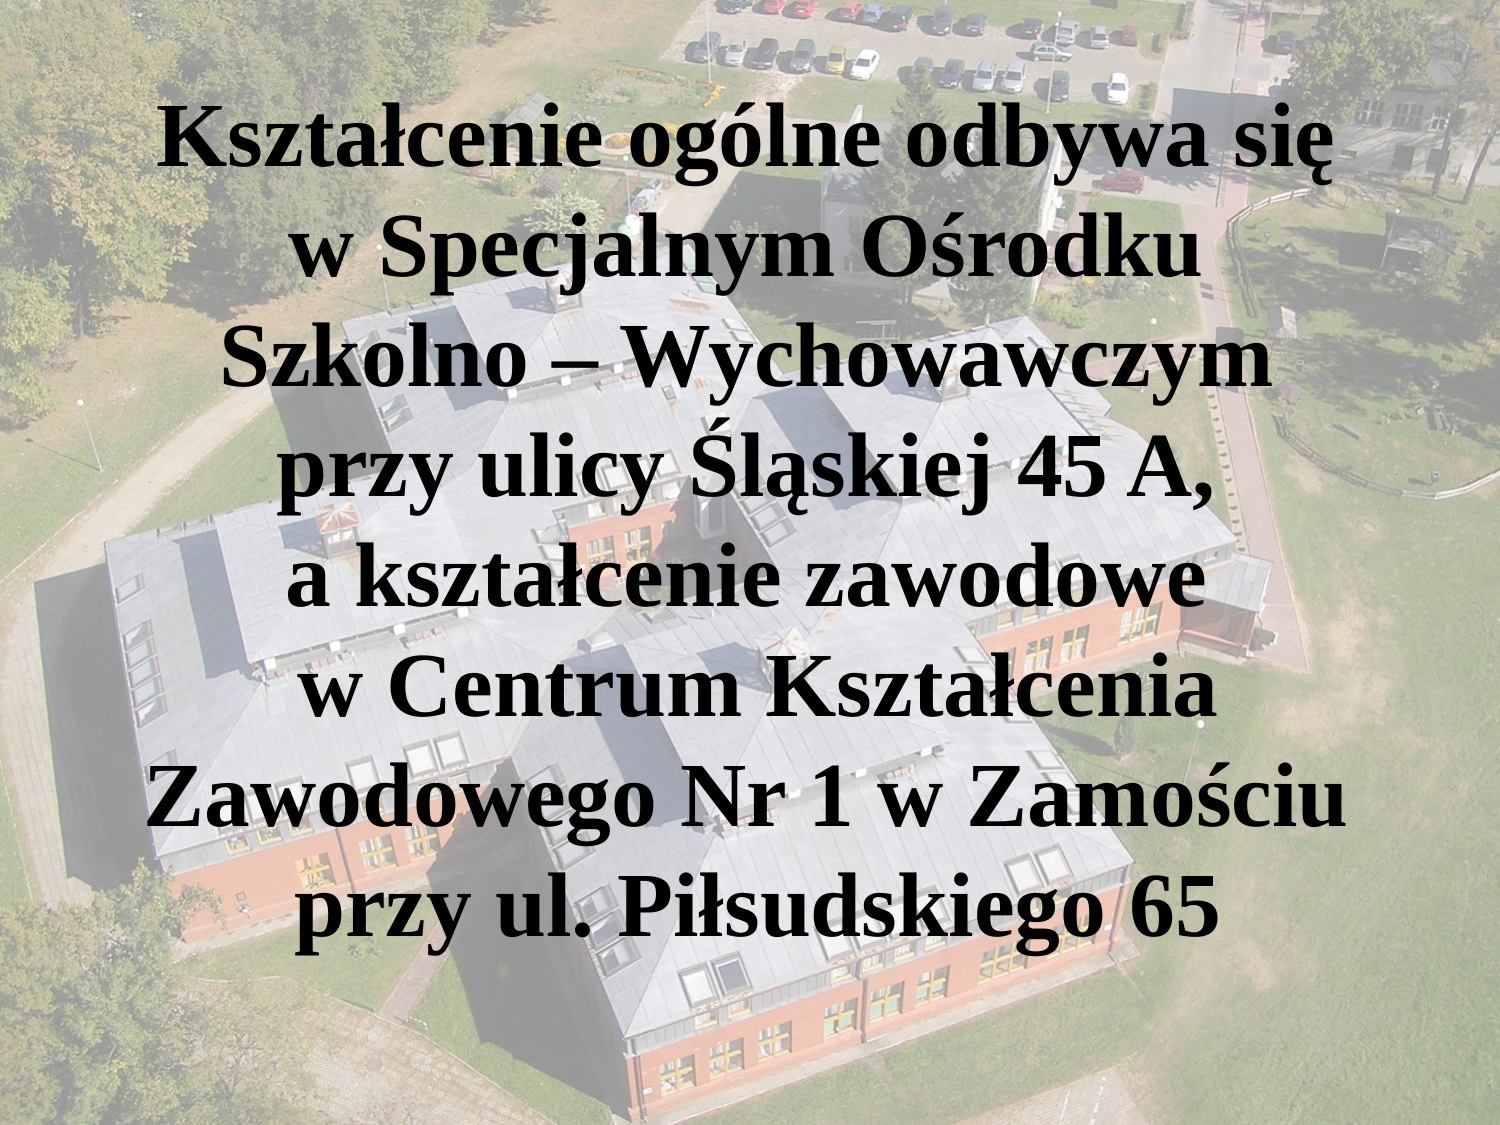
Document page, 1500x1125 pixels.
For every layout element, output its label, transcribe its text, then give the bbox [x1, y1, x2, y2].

picture [0, 0, 1500, 1125]
text_box Kształcenie ogólne odbywa się w Specjalnym Ośrodku Szkolno – Wychowawczym przy ulicy Śląskiej 45 A, a kształcenie zawodowe w Centrum Kształcenia Zawodowego Nr 1 w Zamościu przy ul. Piłsudskiego 65 [17, 67, 1500, 963]
